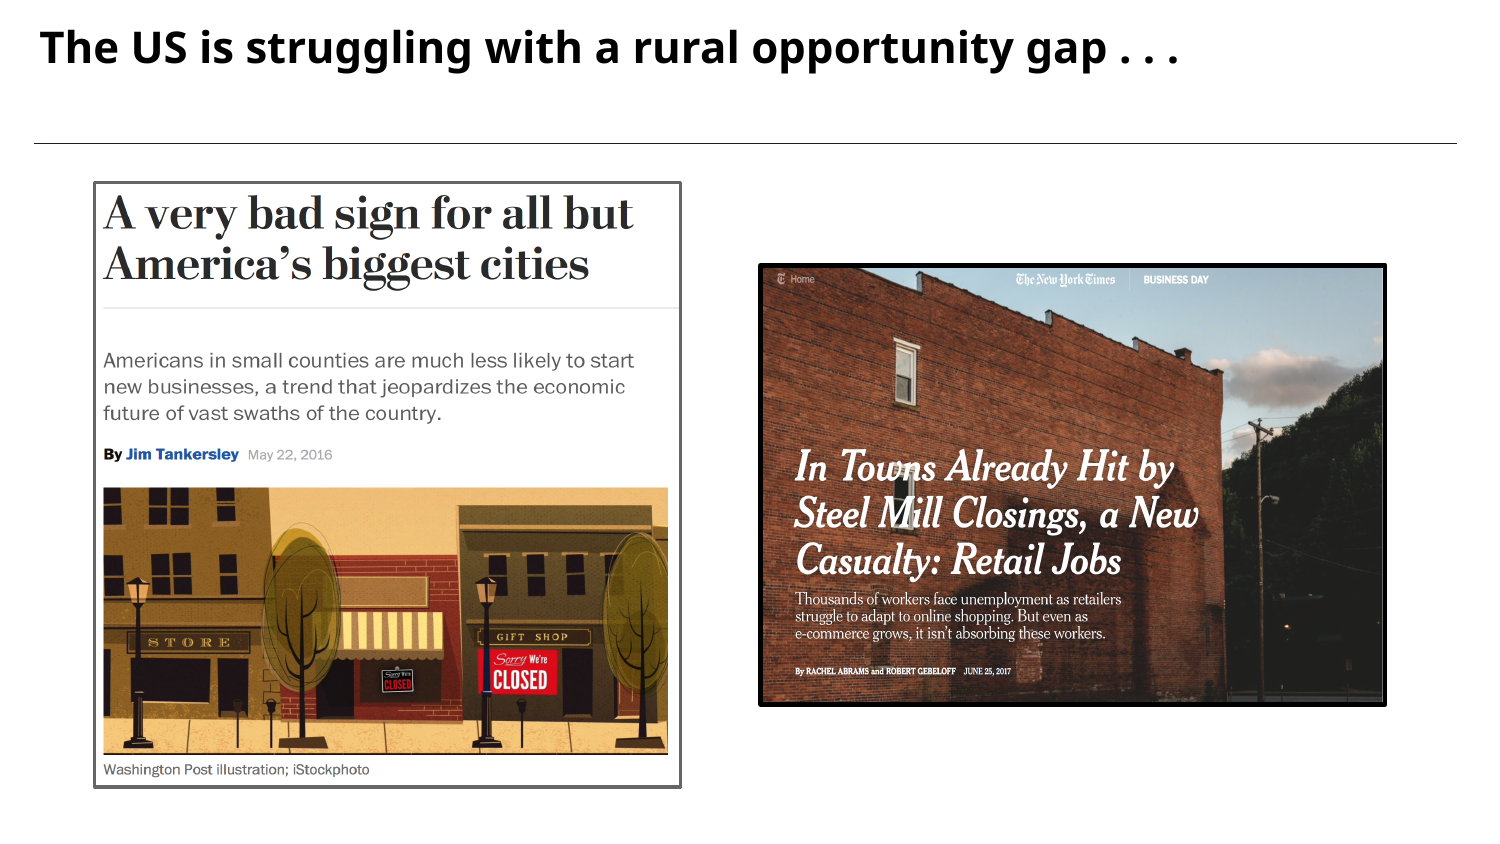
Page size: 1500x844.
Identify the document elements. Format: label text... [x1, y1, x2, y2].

title The US is struggling with a rural opportunity gap . . . [33, 19, 1458, 79]
picture [762, 267, 1383, 703]
picture [95, 184, 680, 786]
